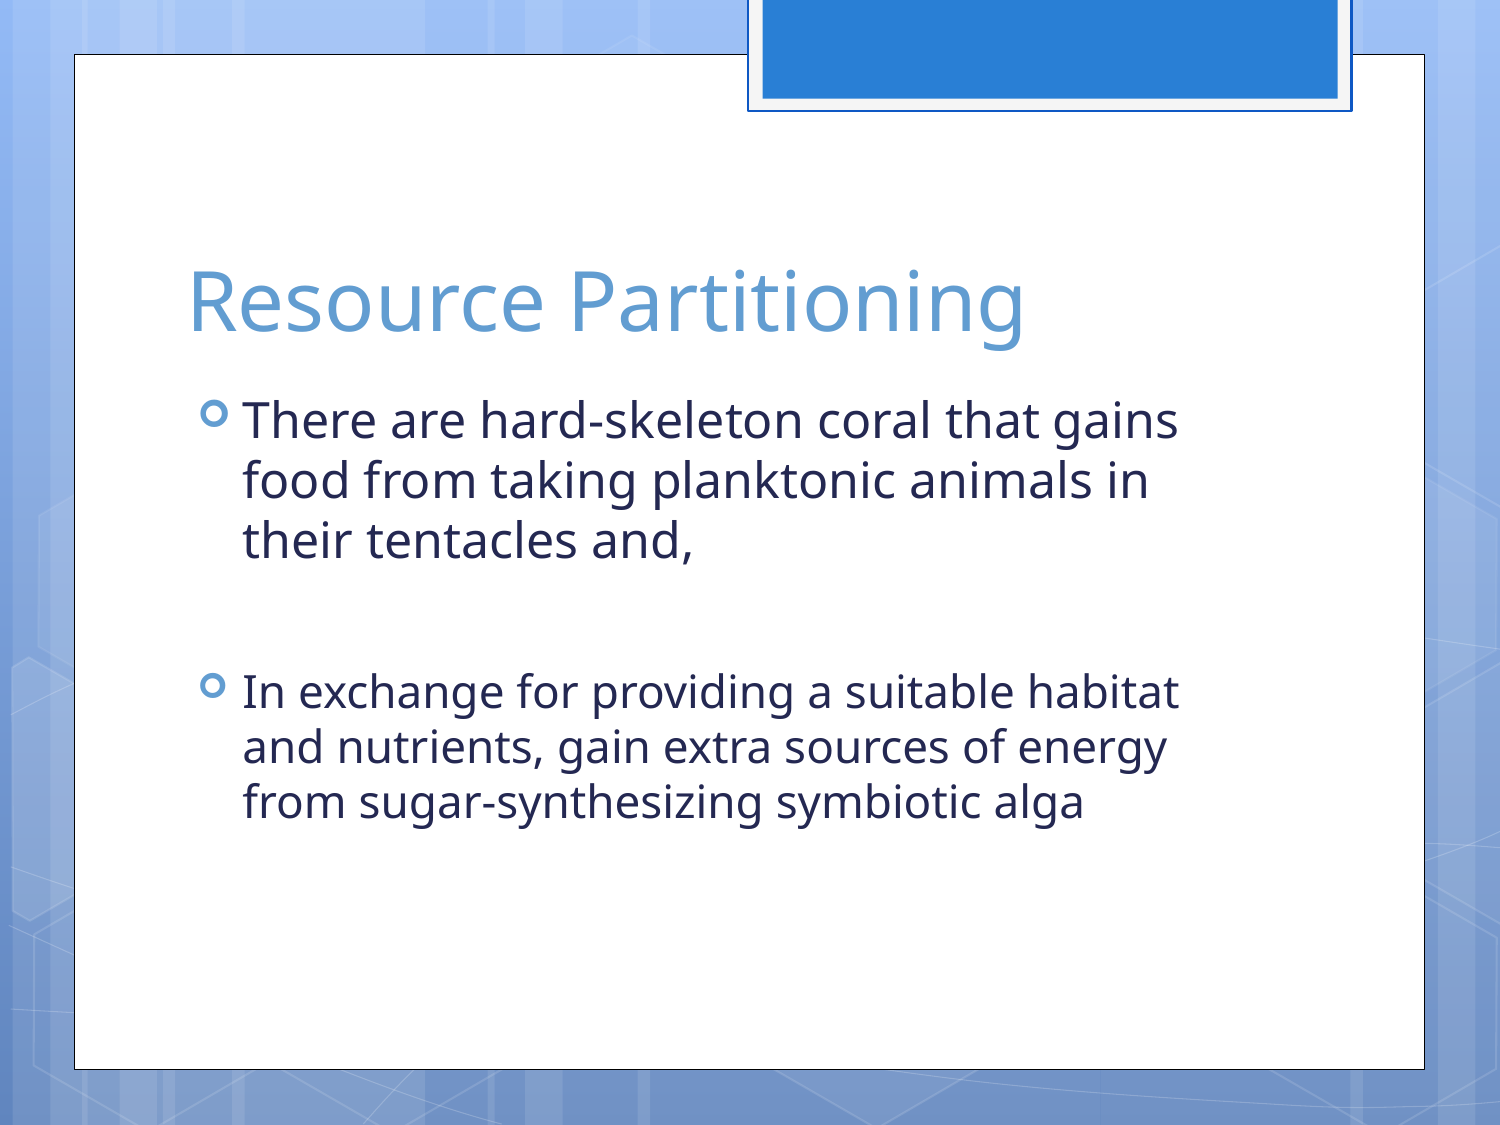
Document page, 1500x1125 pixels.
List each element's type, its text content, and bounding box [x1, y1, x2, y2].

title Resource Partitioning [171, 168, 1324, 357]
list There are hard-skeleton coral that gains food from taking planktonic animals in their tentacles and, In exchange for providing a suitable habitat and nutrients, gain extra sources of energy from sugar-synthesizing symbiotic alga [171, 381, 1283, 957]
